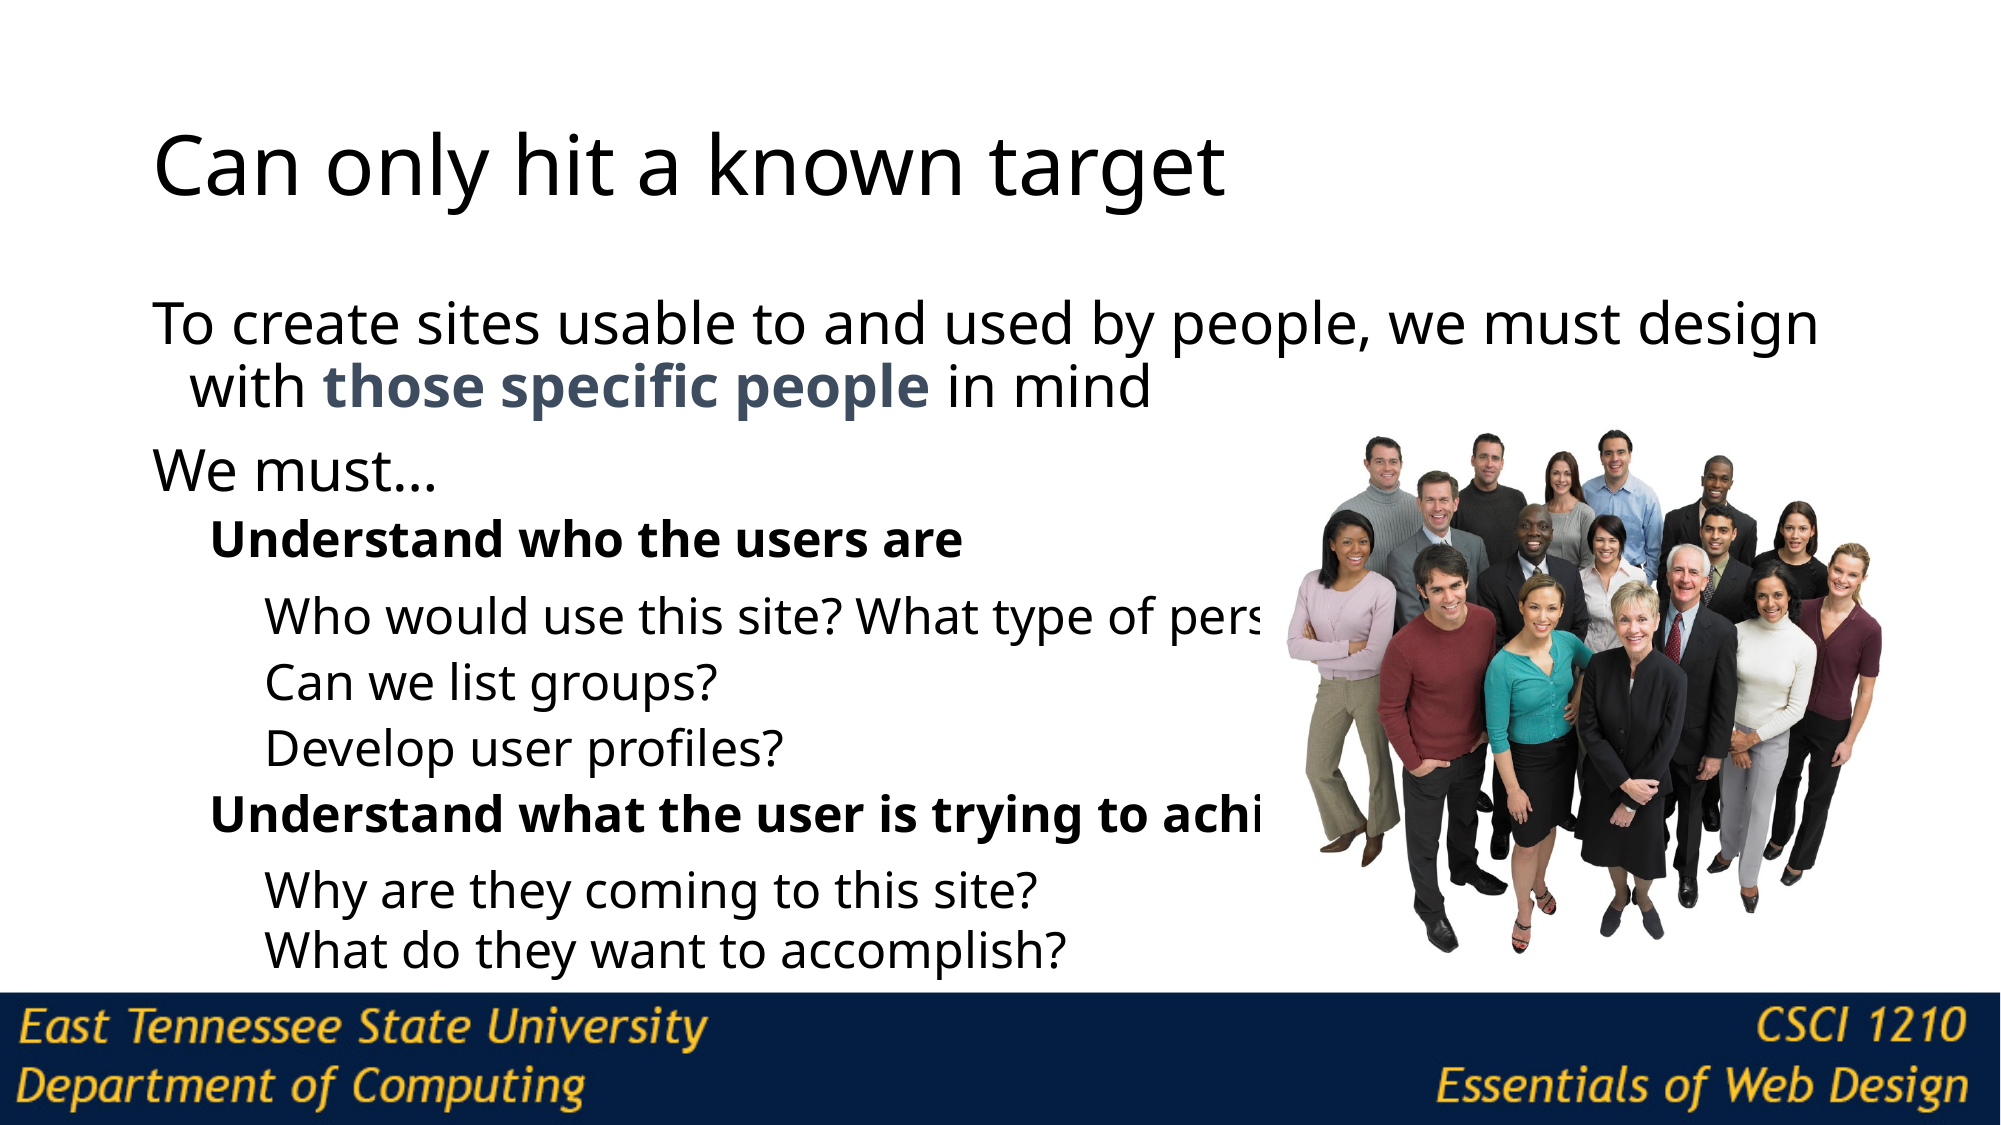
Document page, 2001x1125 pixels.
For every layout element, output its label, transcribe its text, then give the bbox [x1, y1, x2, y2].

picture [0, 0, 2001, 1125]
title Can only hit a known target [137, 59, 1863, 278]
list To create sites usable to and used by people, we must design with those specific people in mind We must… Understand who the users are Who would use this site? What type of person? Can we list groups? Develop user profiles? Understand what the user is trying to achieve Why are they coming to this site? What do they want to accomplish? [137, 286, 1863, 1066]
